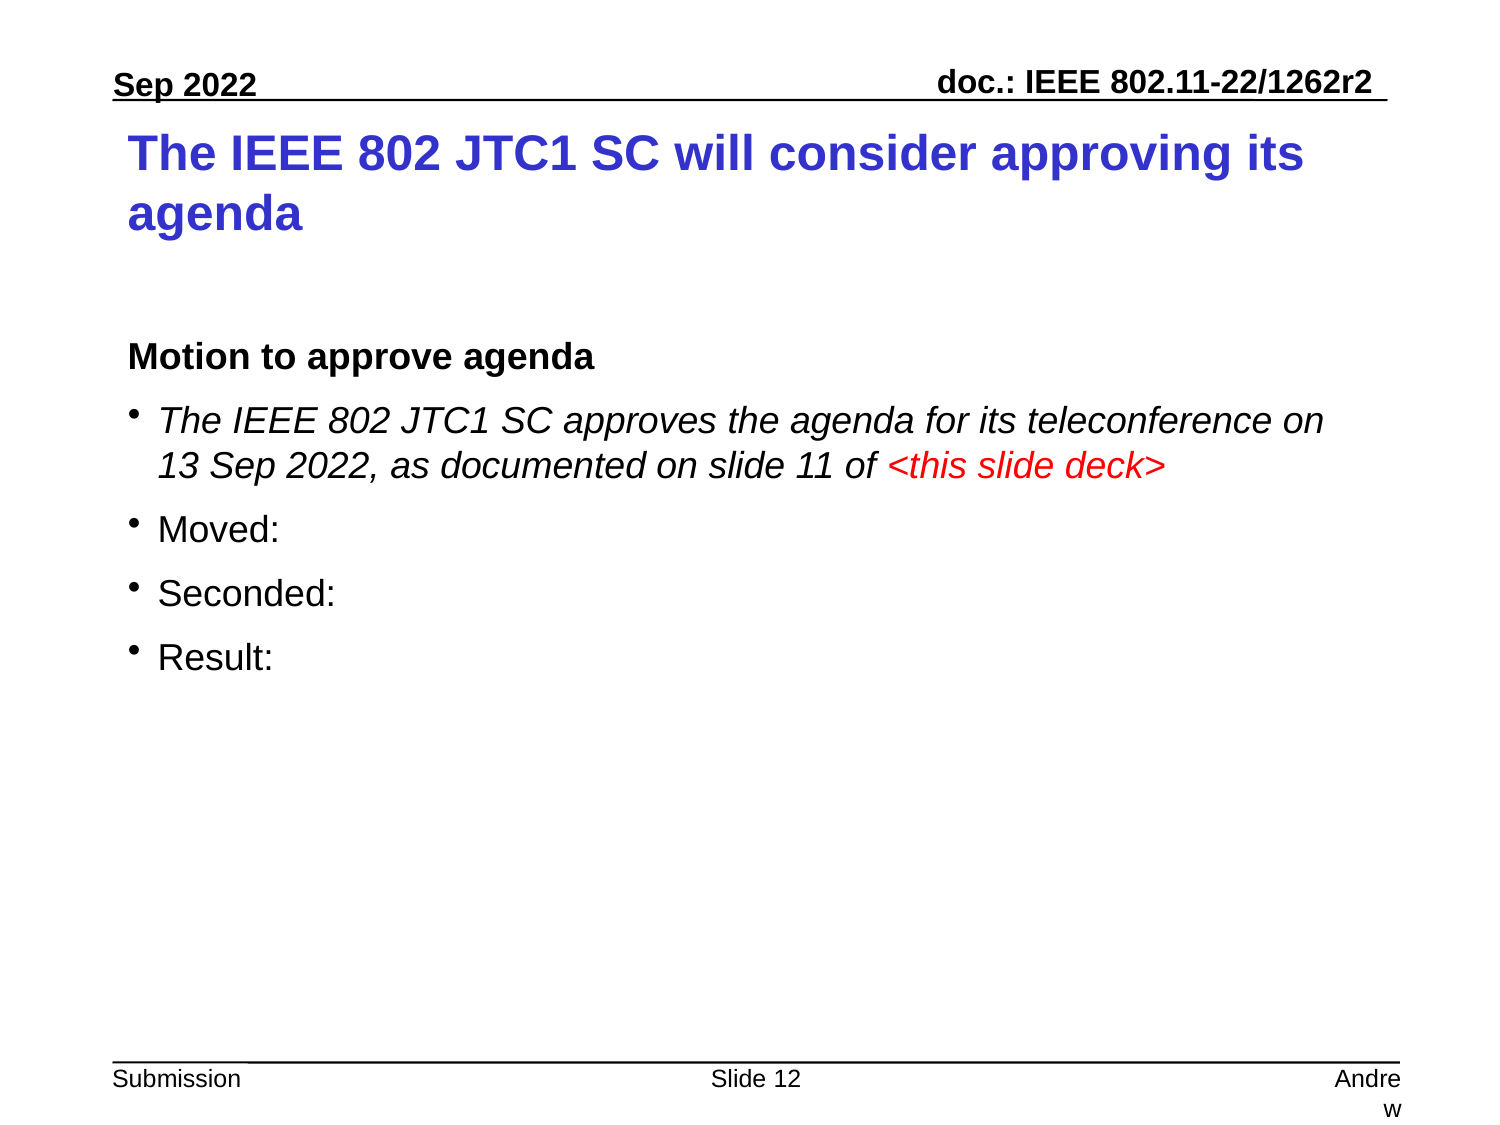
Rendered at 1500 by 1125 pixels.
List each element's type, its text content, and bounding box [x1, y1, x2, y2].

slide_number Slide 12 [709, 1061, 803, 1093]
list Motion to approve agenda The IEEE 802 JTC1 SC approves the agenda for its teleconference on 13 Sep 2022, as documented on slide 11 of <this slide deck> Moved: Seconded: Result: [112, 324, 1388, 1000]
footer Andrew Myles, Cisco [1320, 1061, 1402, 1093]
title The IEEE 802 JTC1 SC will consider approving its agenda [112, 112, 1388, 288]
